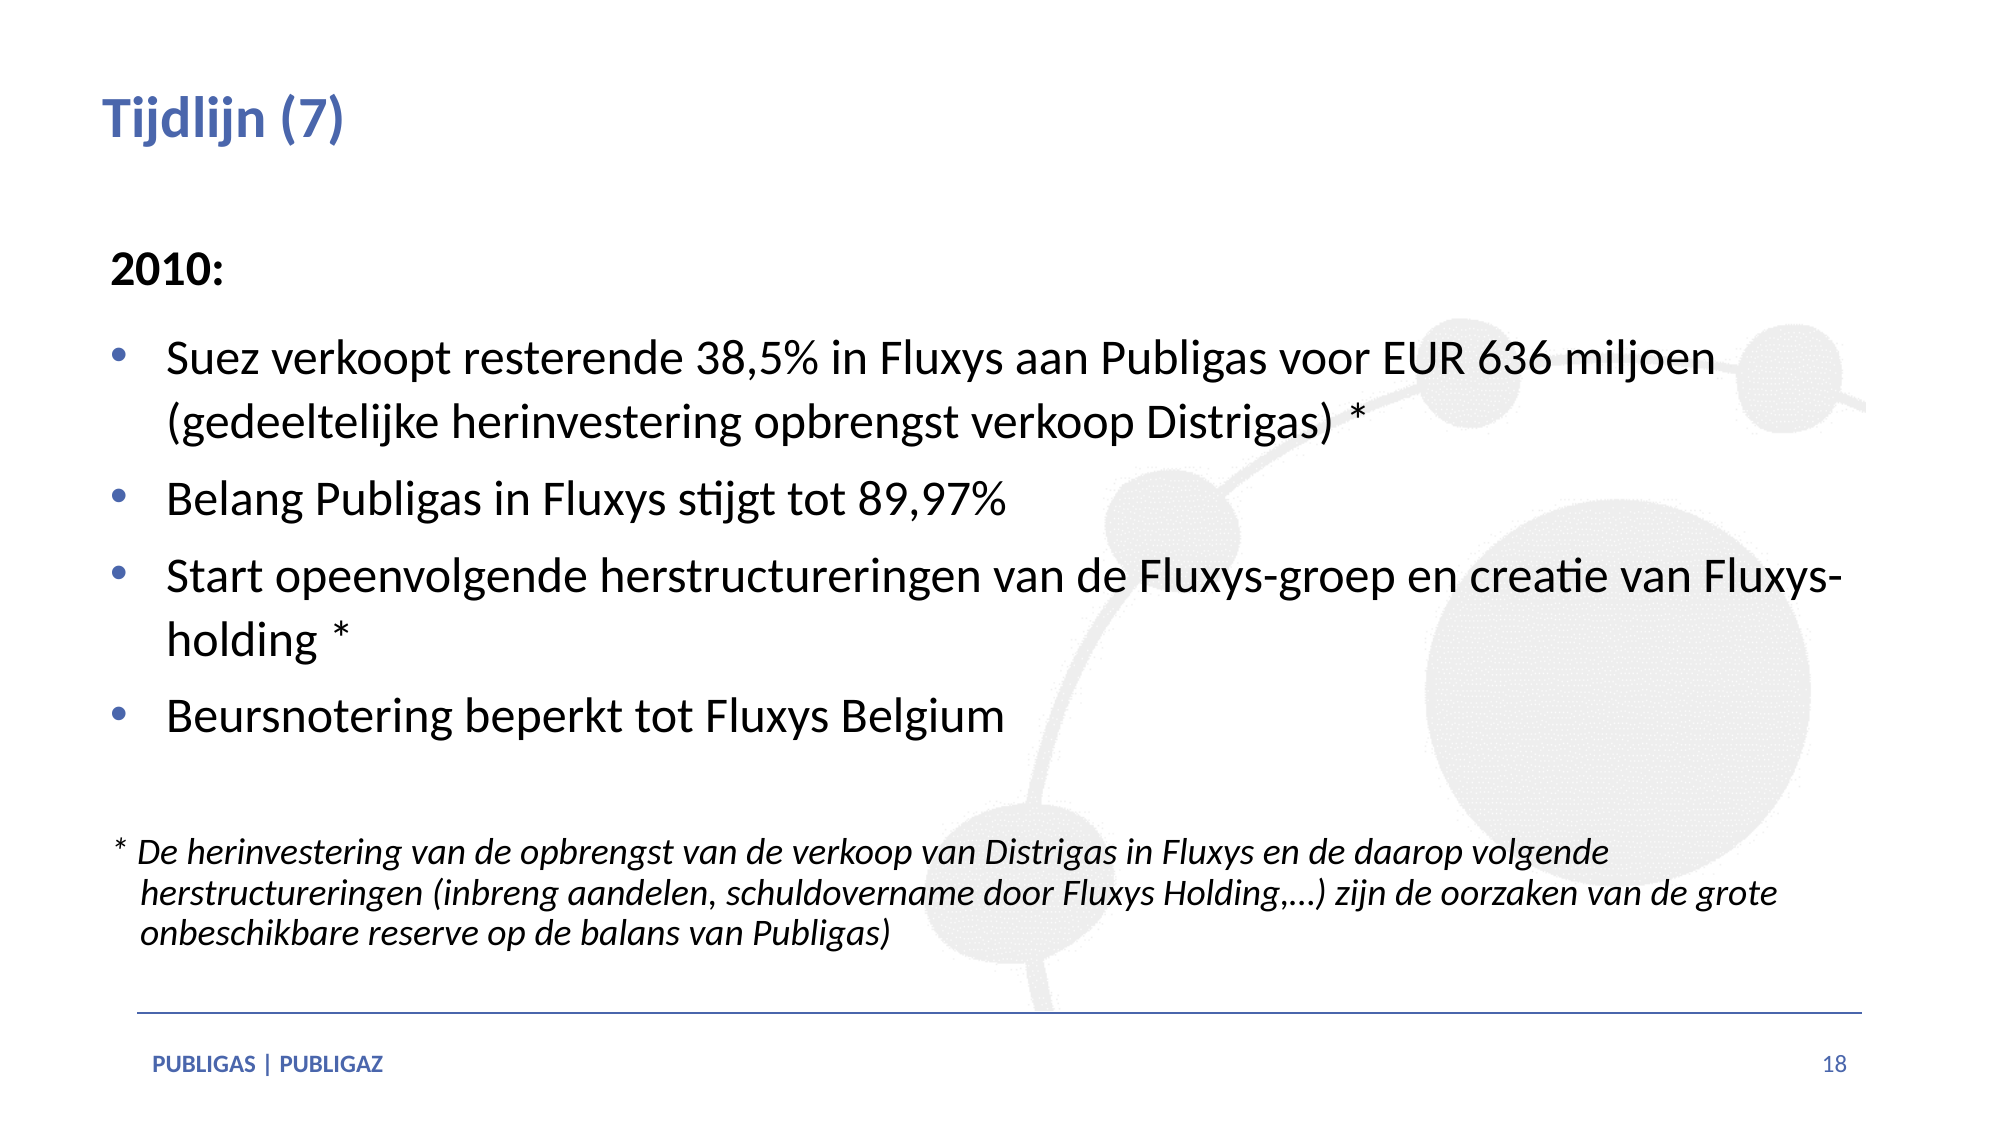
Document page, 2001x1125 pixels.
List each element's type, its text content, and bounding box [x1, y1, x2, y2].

slide_number 18 [1802, 1032, 1863, 1093]
text_box 2010: Suez verkoopt resterende 38,5% in Fluxys aan Publigas voor EUR 636 miljoen (gedeeltelijke herinvestering opbrengst verkoop Distrigas) * Belang Publigas in Fluxys stijgt tot 89,97% Start opeenvolgende herstructureringen van de Fluxys-groep en creatie van Fluxys-holding * Beursnotering beperkt tot Fluxys Belgium * De herinvestering van de opbrengst van de verkoop van Distrigas in Fluxys en de daarop volgende herstructureringen (inbreng aandelen, schuldovername door Fluxys Holding,…) zijn de oorzaken van de grote onbeschikbare reserve op de balans van Publigas) [95, 223, 1863, 961]
footer PUBLIGAS | PUBLIGAZ [137, 1032, 1338, 1093]
title Tijdlijn (7) [87, 55, 685, 182]
picture [921, 316, 1866, 1011]
